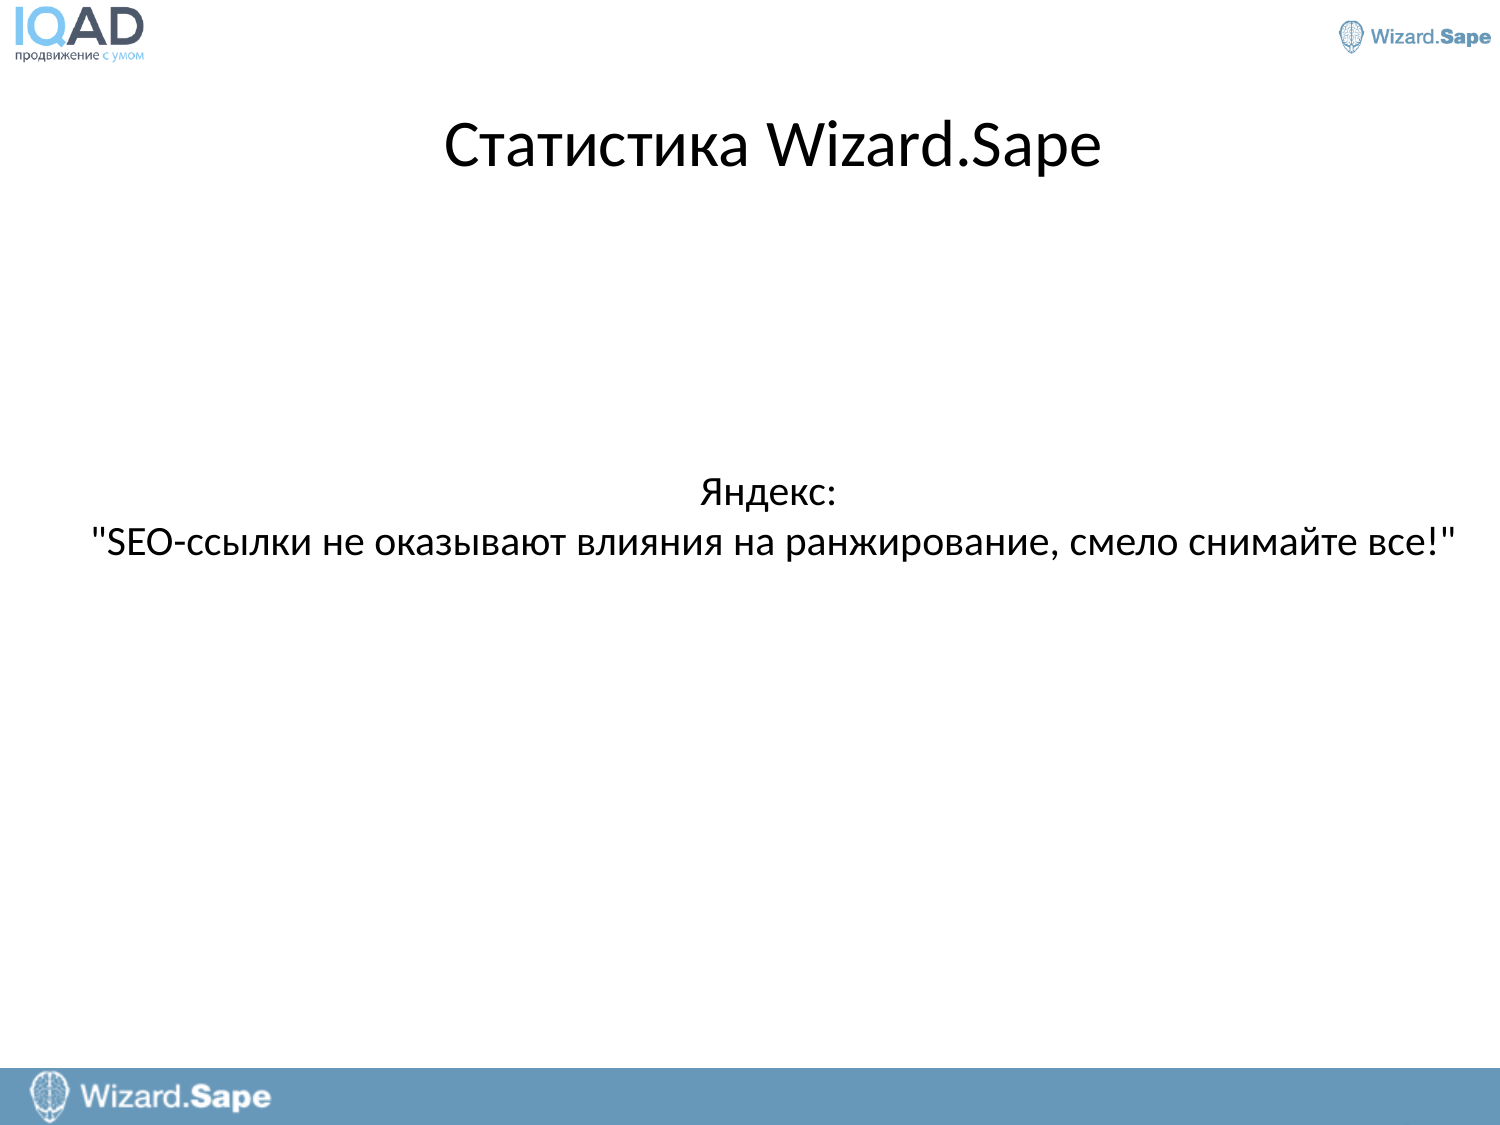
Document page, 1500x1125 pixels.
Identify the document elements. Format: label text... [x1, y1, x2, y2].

picture [1334, 7, 1499, 62]
title Статистика Wizard.Sape [64, 19, 1483, 261]
text_box Яндекс: "SEO-ссылки не оказывают влияния на ранжирование, смело снимайте все!" [64, 456, 1483, 571]
picture [0, 0, 148, 65]
picture [0, 1068, 1500, 1125]
